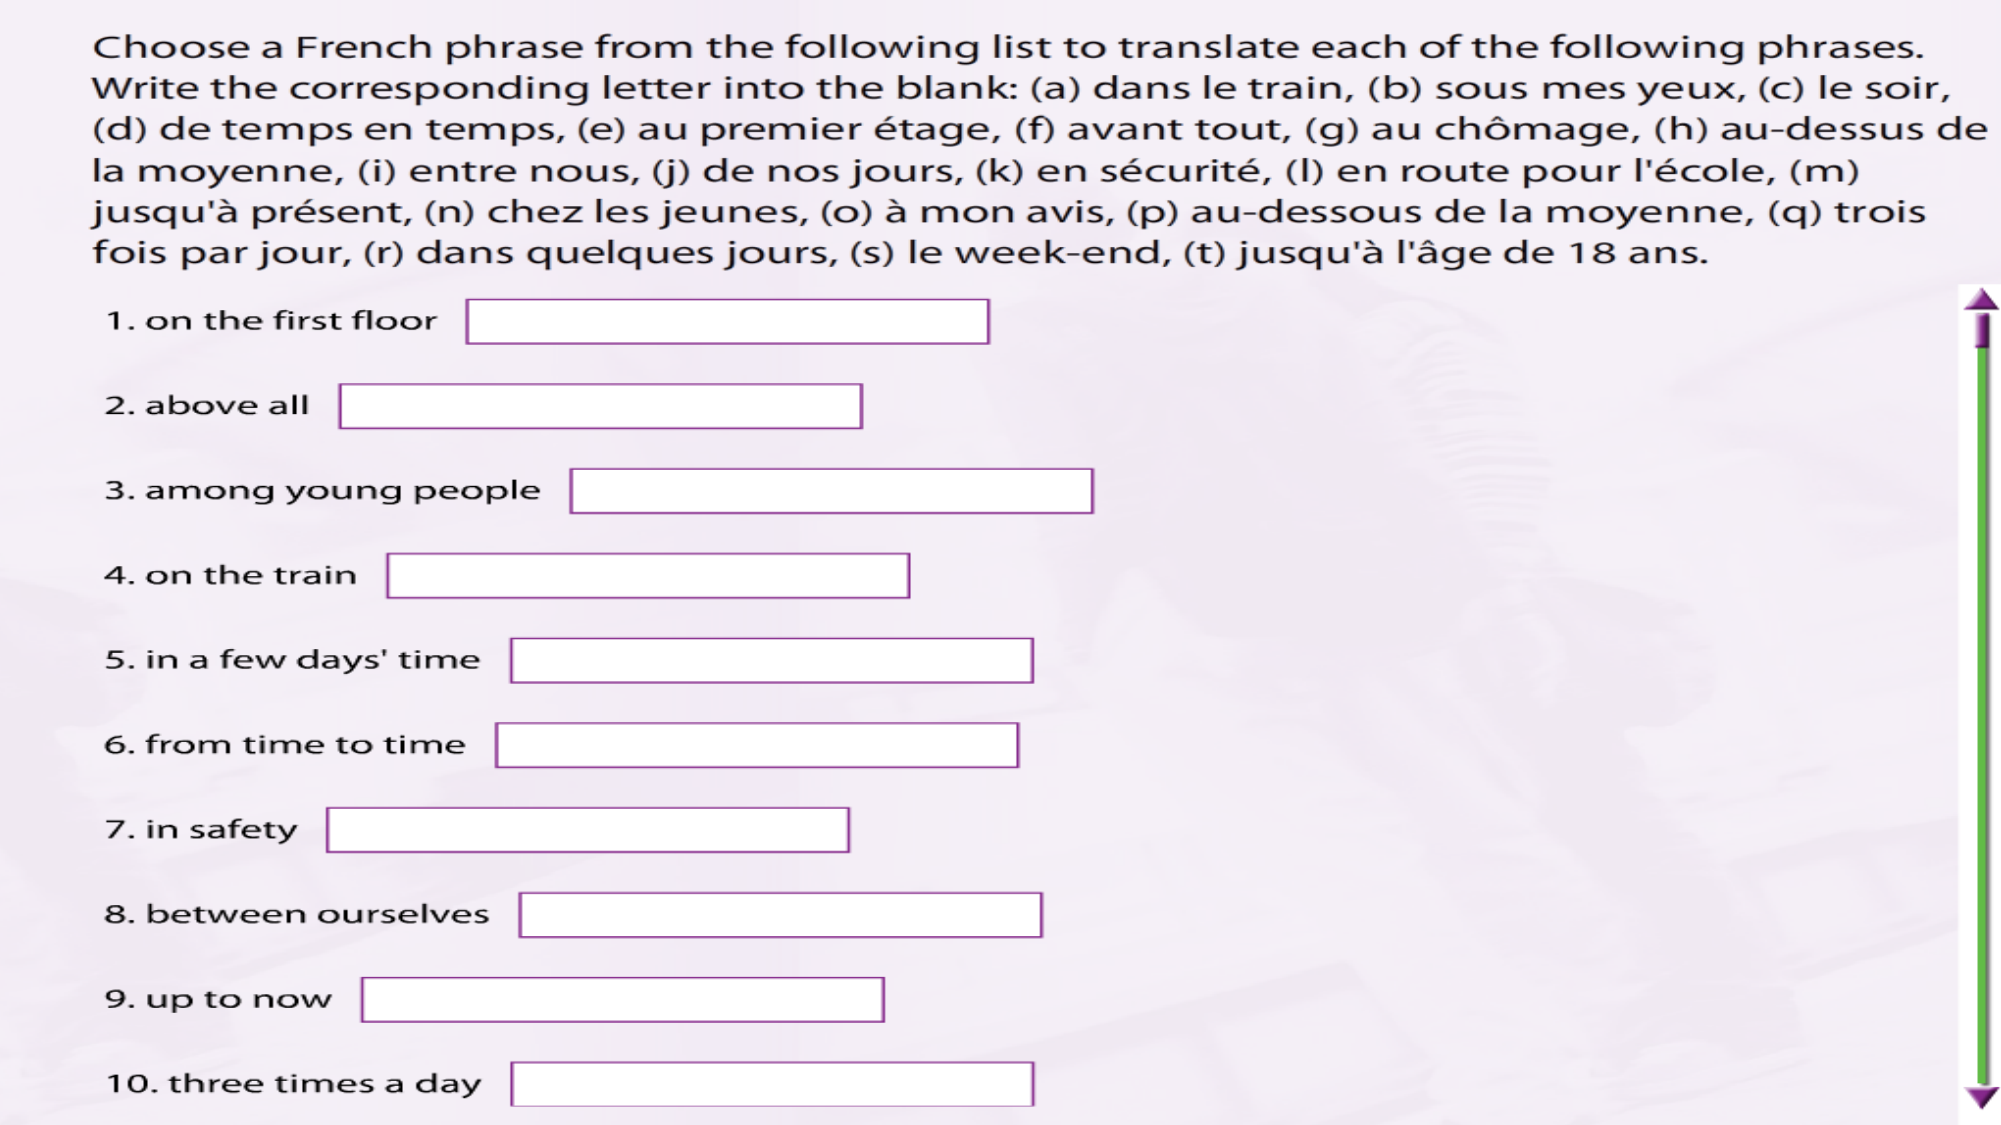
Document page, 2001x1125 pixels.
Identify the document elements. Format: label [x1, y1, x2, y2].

list [0, 0, 2000, 1125]
